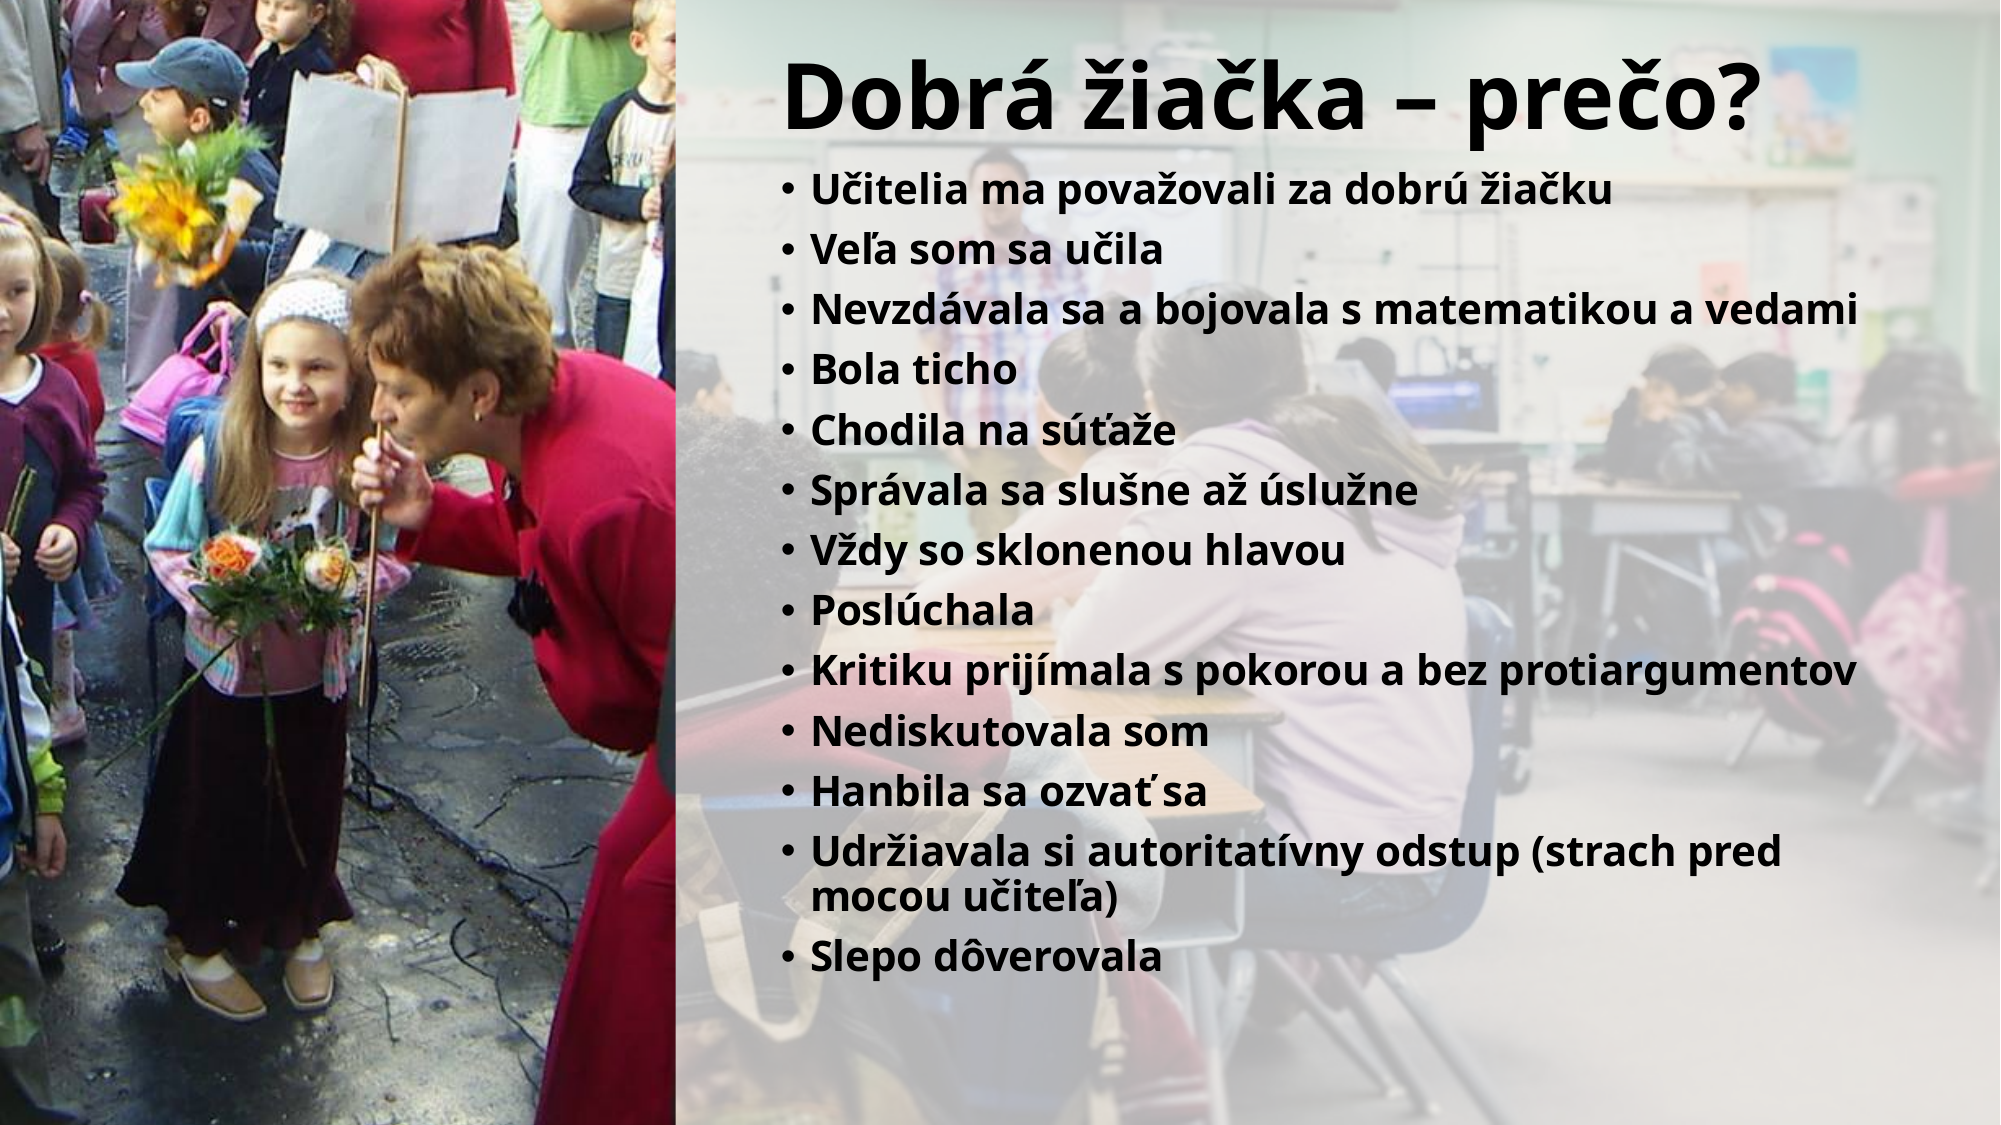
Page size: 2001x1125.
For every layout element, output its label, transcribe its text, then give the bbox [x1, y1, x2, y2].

list Učitelia ma považovali za dobrú žiačku Veľa som sa učila Nevzdávala sa a bojovala s matematikou a vedami Bola ticho Chodila na súťaže Správala sa slušne až úslužne Vždy so sklonenou hlavou Poslúchala Kritiku prijímala s pokorou a bez protiargumentov Nediskutovala som Hanbila sa ozvať sa Udržiavala si autoritatívny odstup (strach pred mocou učiteľa) Slepo dôverovala [765, 160, 1886, 1083]
title Dobrá žiačka – prečo? [765, 0, 1796, 160]
picture [0, 0, 676, 1125]
